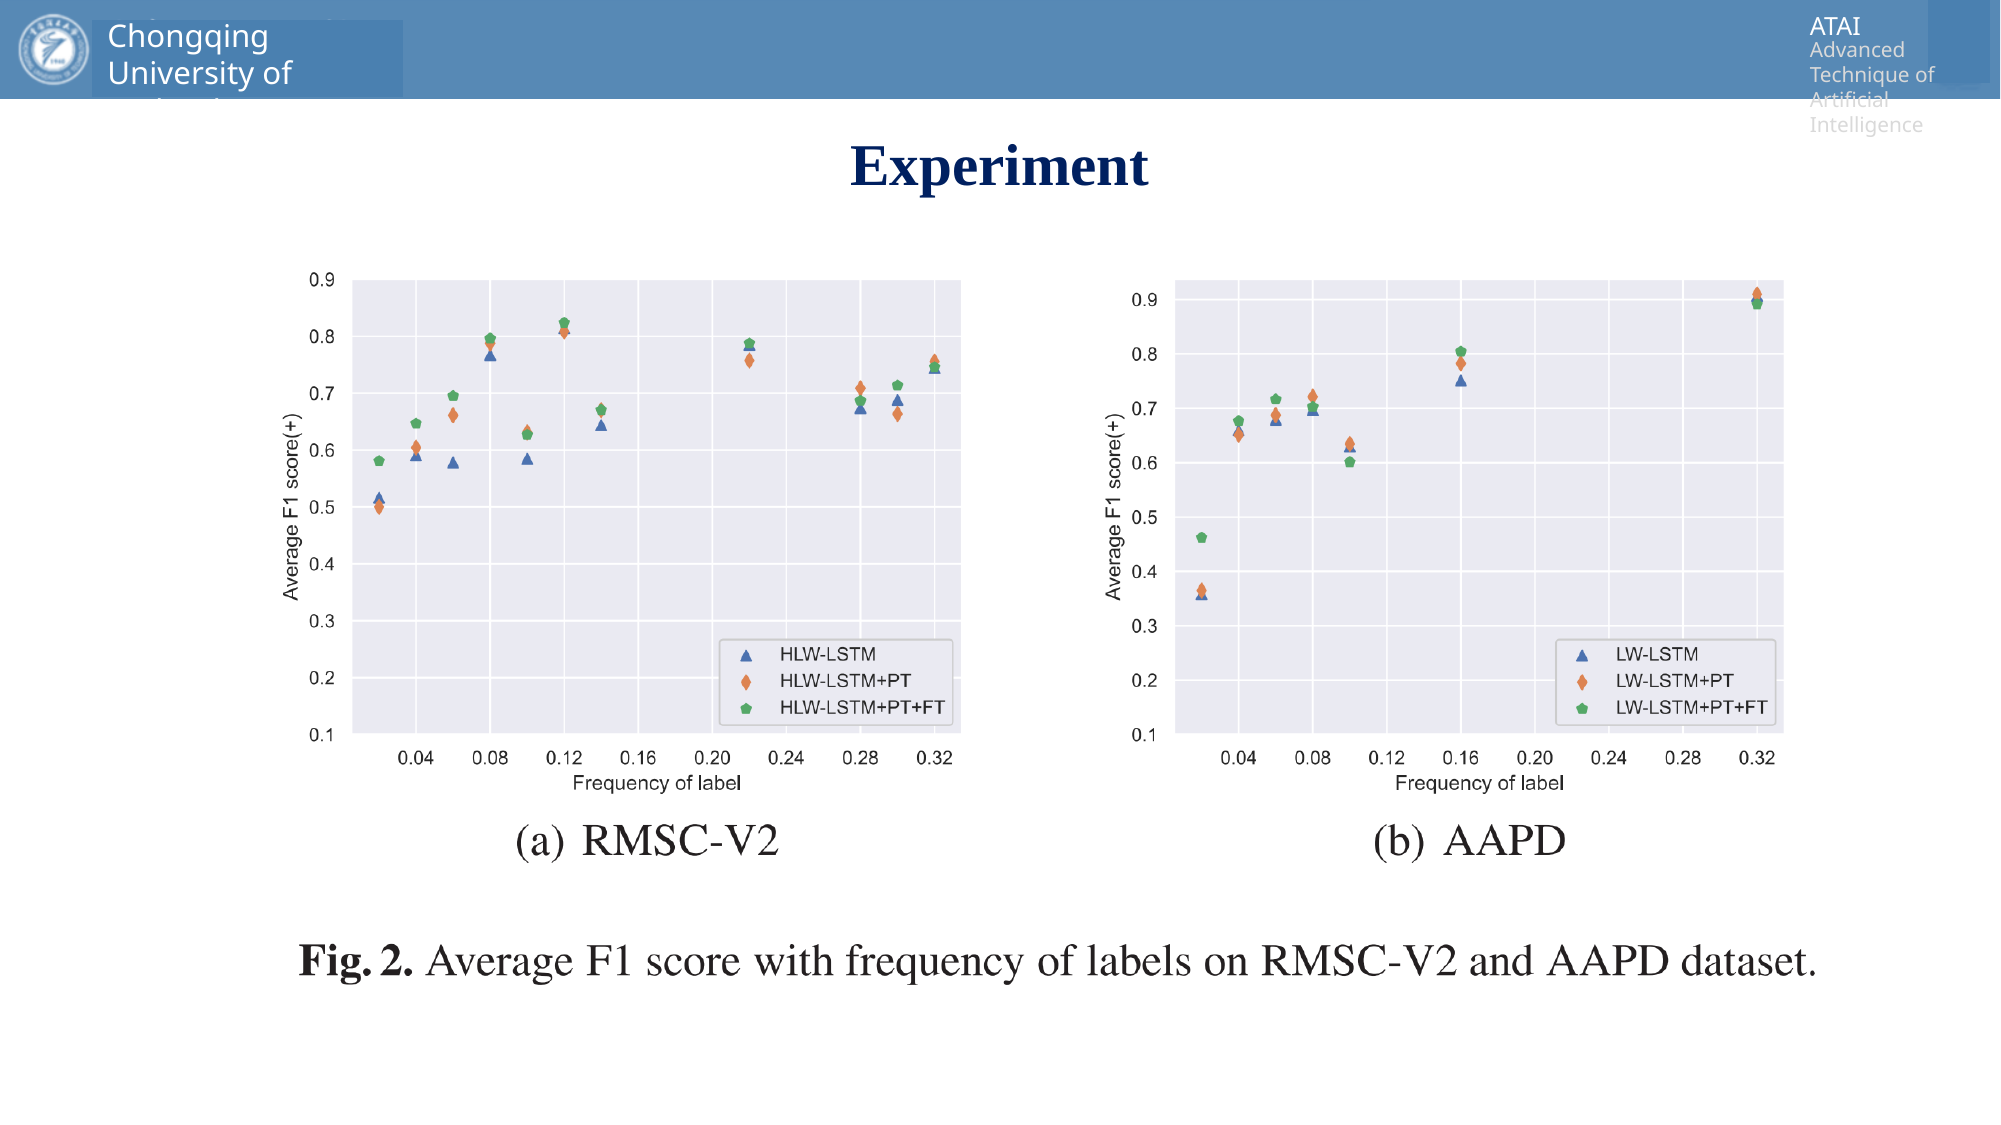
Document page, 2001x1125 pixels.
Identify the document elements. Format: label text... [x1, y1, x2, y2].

picture [1928, 0, 1990, 83]
picture [213, 238, 1878, 1045]
title Experiment [0, 126, 2000, 206]
picture [92, 20, 403, 97]
